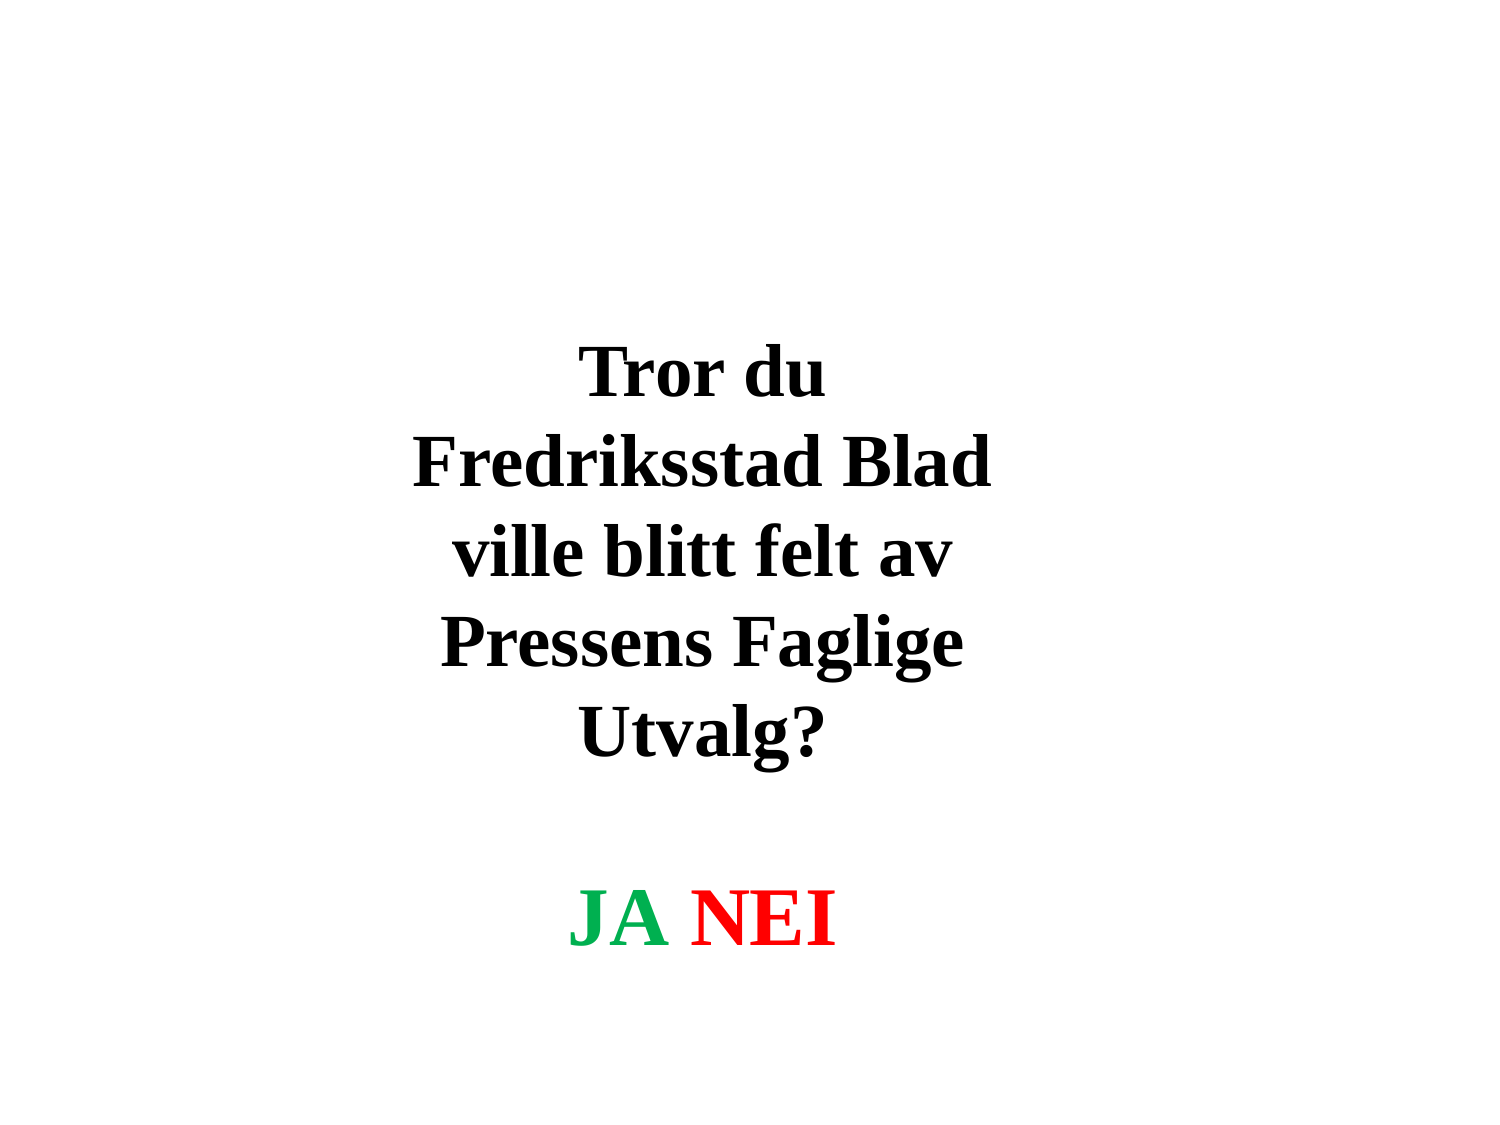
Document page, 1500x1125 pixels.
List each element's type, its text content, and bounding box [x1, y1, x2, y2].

text_box Tror du Fredriksstad Blad ville blitt felt av Pressens Faglige Utvalg? JA NEI [371, 314, 1034, 970]
